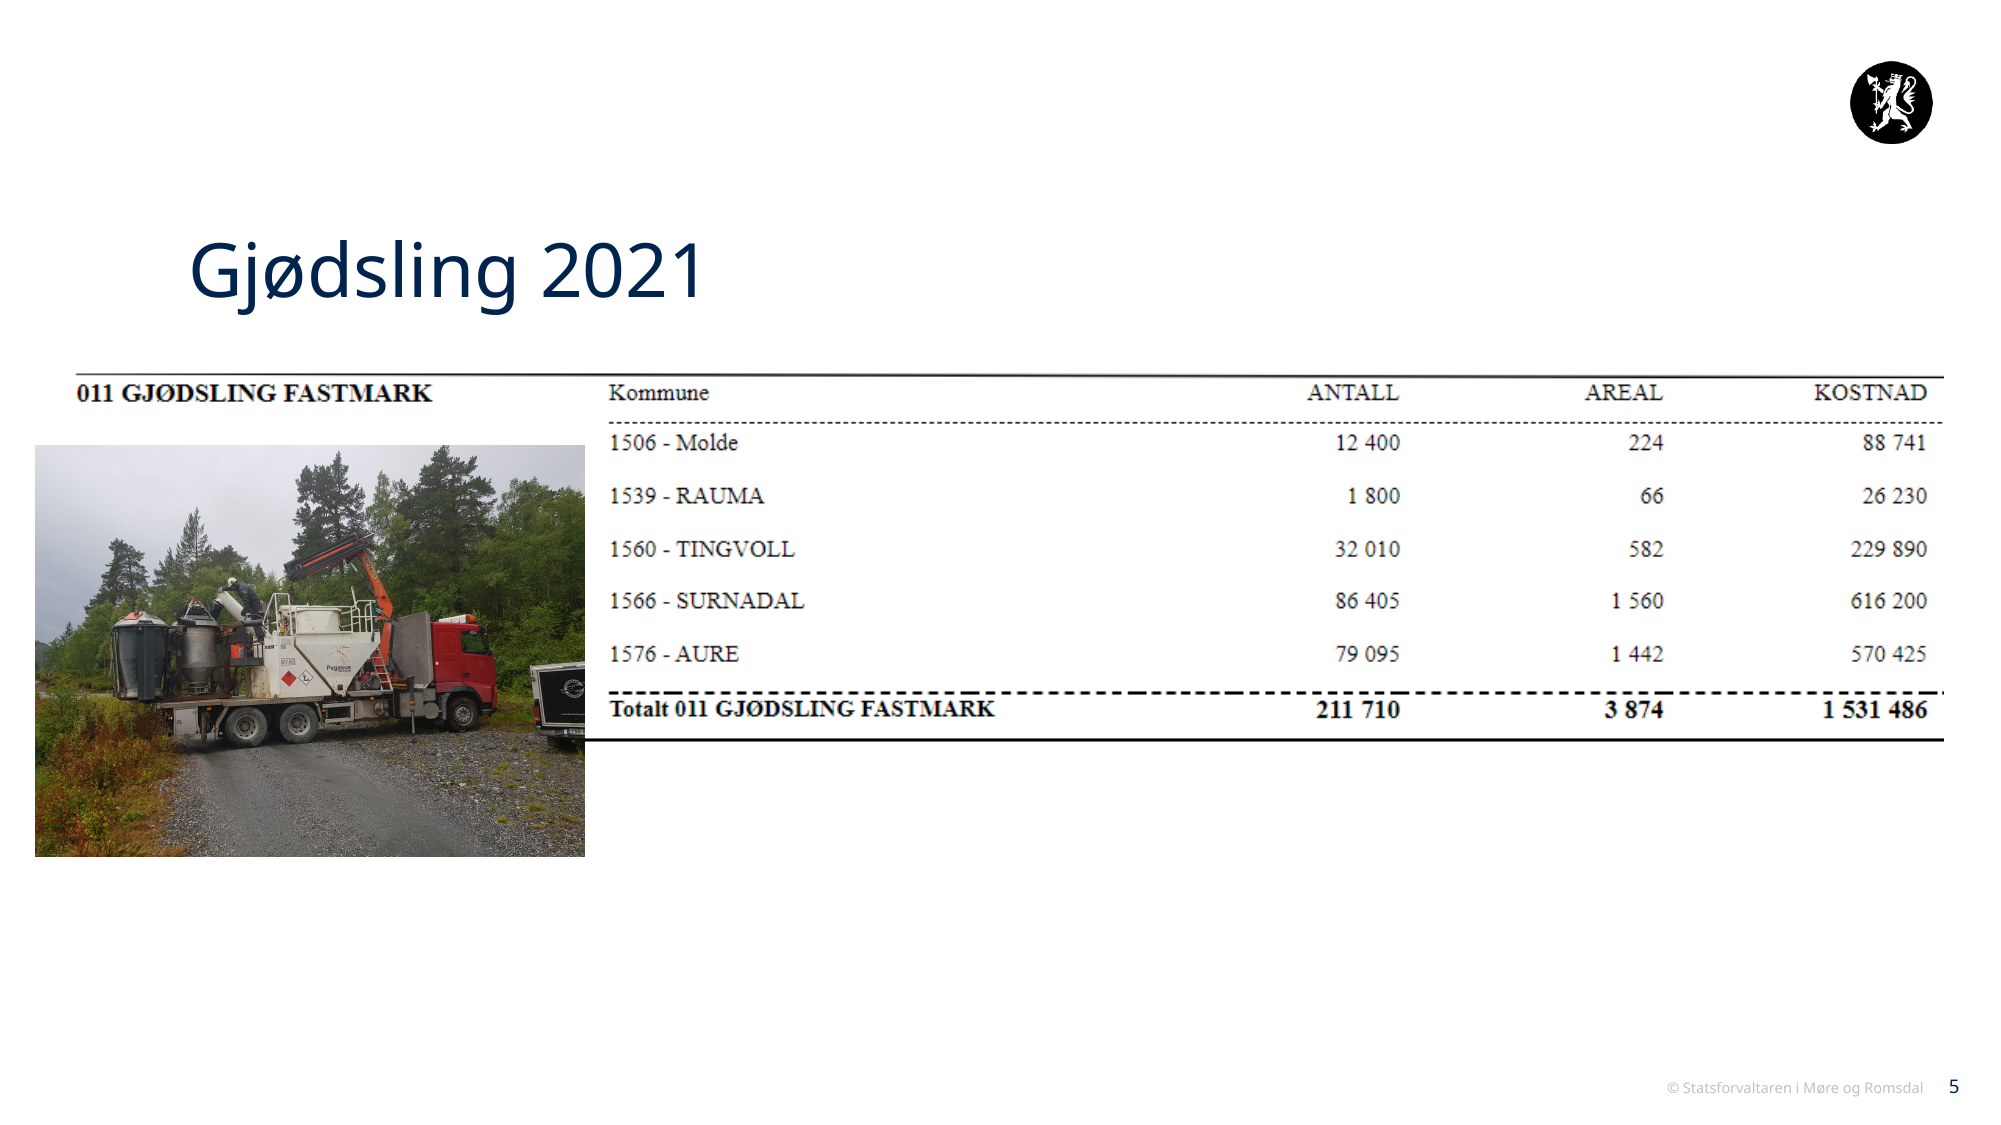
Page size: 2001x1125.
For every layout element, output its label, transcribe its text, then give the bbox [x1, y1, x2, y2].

picture [35, 355, 1944, 858]
title Gjødsling 2021 [173, 143, 1827, 320]
picture [1850, 61, 1934, 144]
